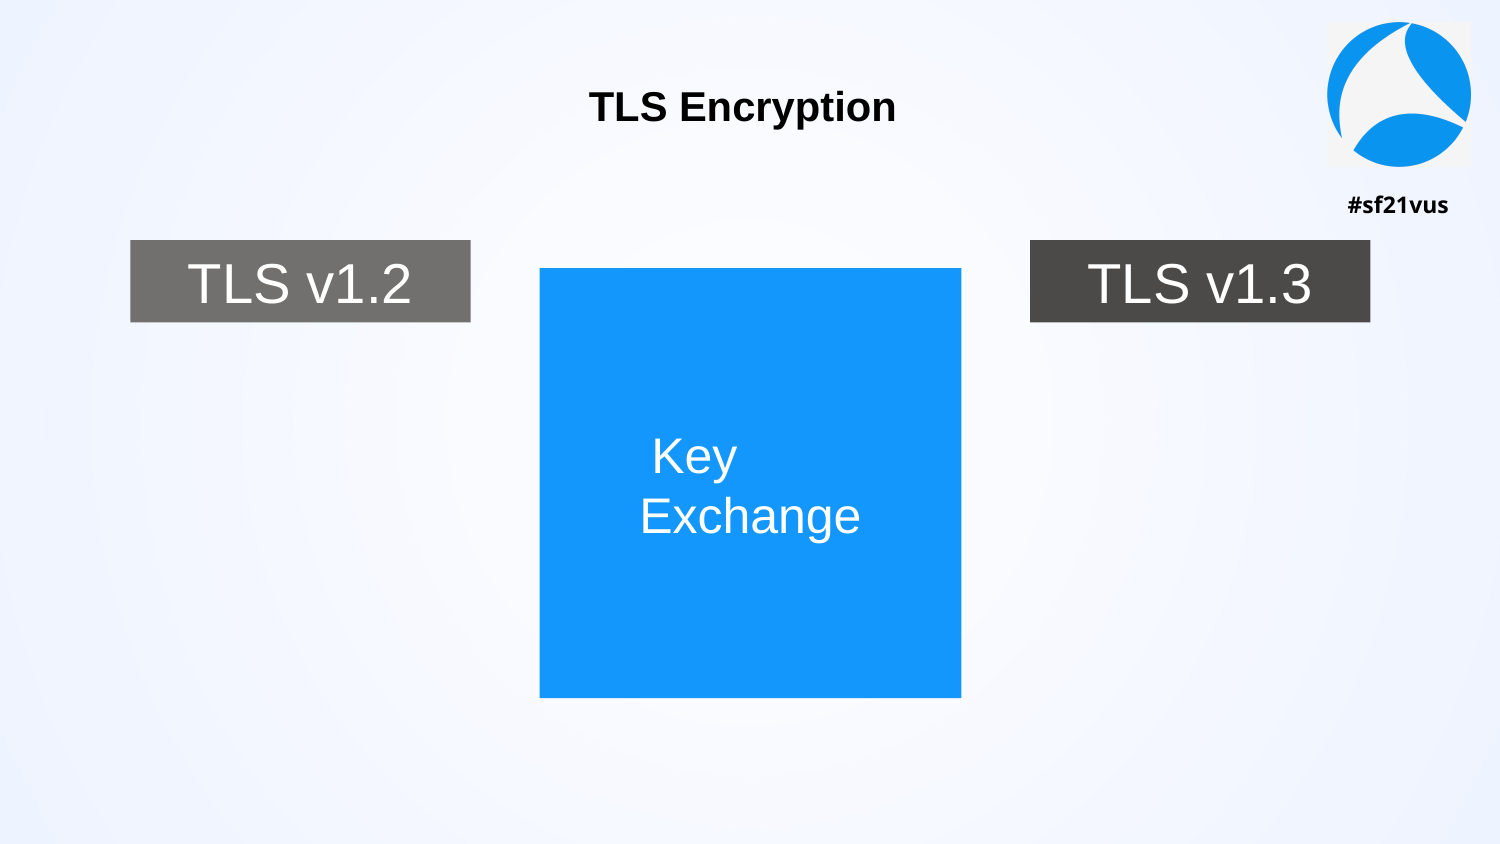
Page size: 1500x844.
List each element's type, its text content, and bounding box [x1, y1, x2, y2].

text_box TLS v1.3 [1030, 240, 1371, 323]
list Key Exchange [539, 268, 962, 699]
title TLS Encryption [86, 72, 1414, 127]
picture [1327, 22, 1471, 167]
text_box TLS v1.2 [130, 240, 471, 323]
